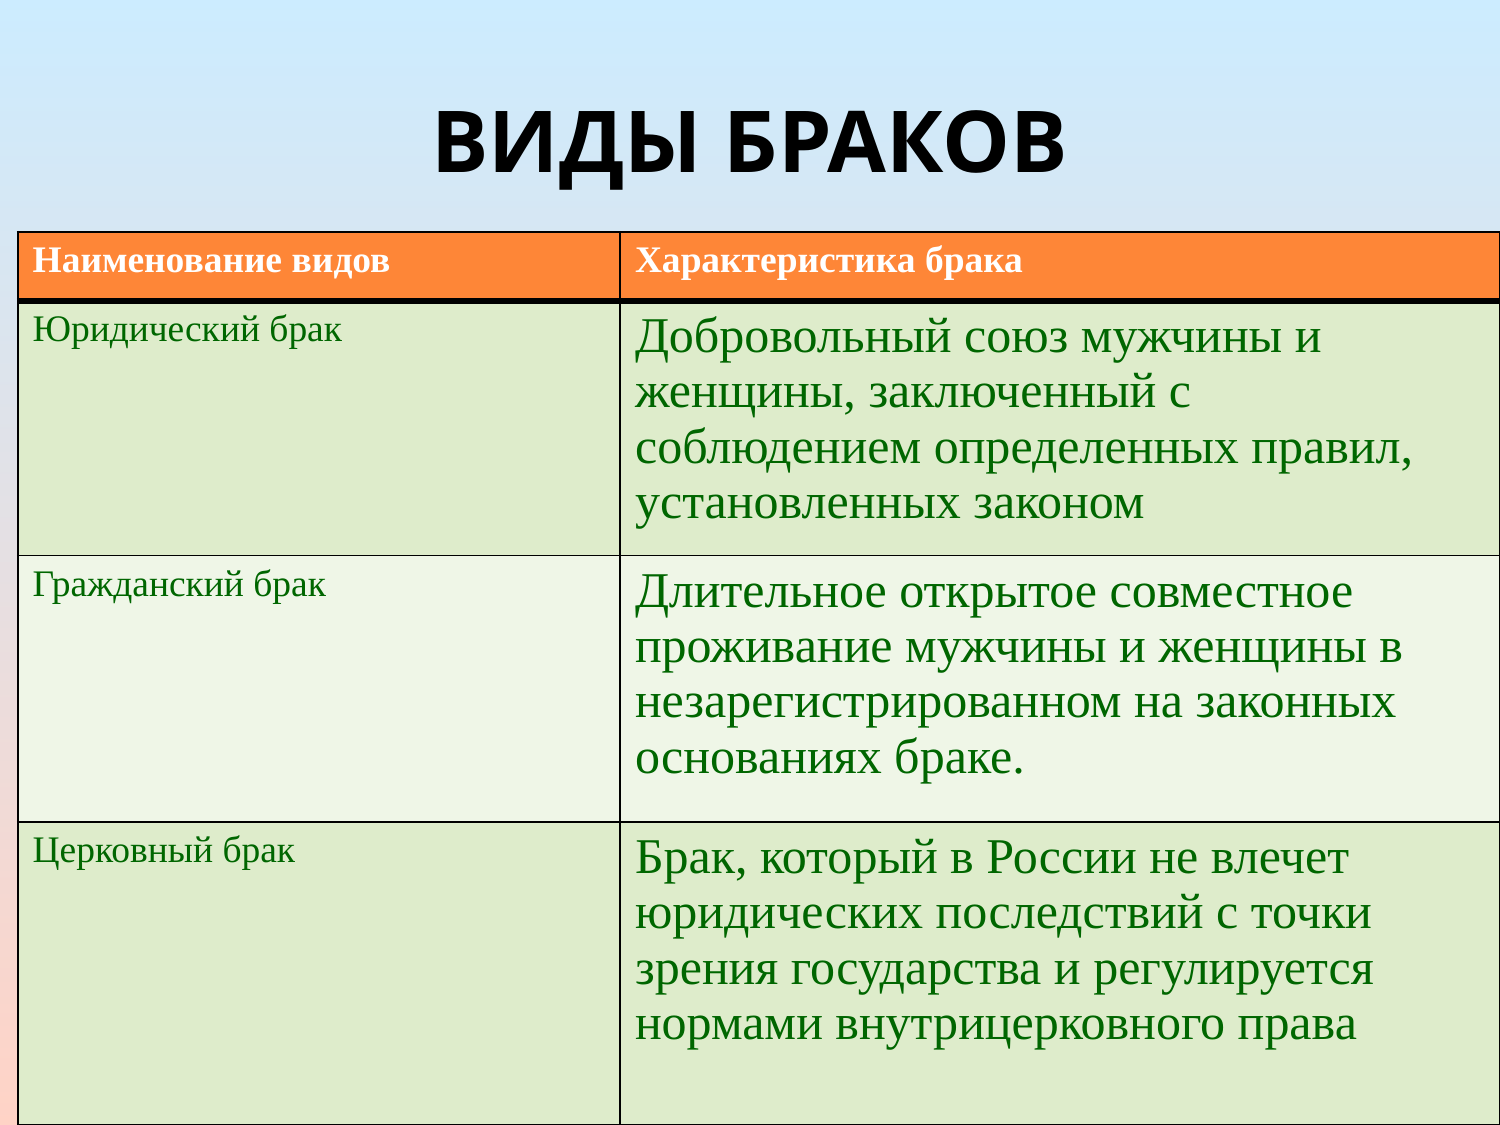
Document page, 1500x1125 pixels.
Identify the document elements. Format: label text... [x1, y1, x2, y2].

title ВИДЫ БРАКОВ [75, 45, 1425, 231]
table_cell Гражданский брак [19, 556, 619, 821]
table_cell Брак, который в России не влечет юридических последствий с точки зрения государства и регулируется нормами внутрицерковного права [621, 823, 1499, 1124]
table_cell Церковный брак [19, 823, 619, 1124]
table_cell Добровольный союз мужчины и женщины, заключенный с соблюдением определенных правил, установленных законом [621, 304, 1499, 555]
table_cell Длительное открытое совместное проживание мужчины и женщины в незарегистрированном на законных основаниях браке. [621, 556, 1499, 821]
table_cell Юридический брак [19, 304, 619, 555]
table_header Характеристика брака [621, 233, 1499, 298]
table_header Наименование видов [19, 233, 619, 298]
